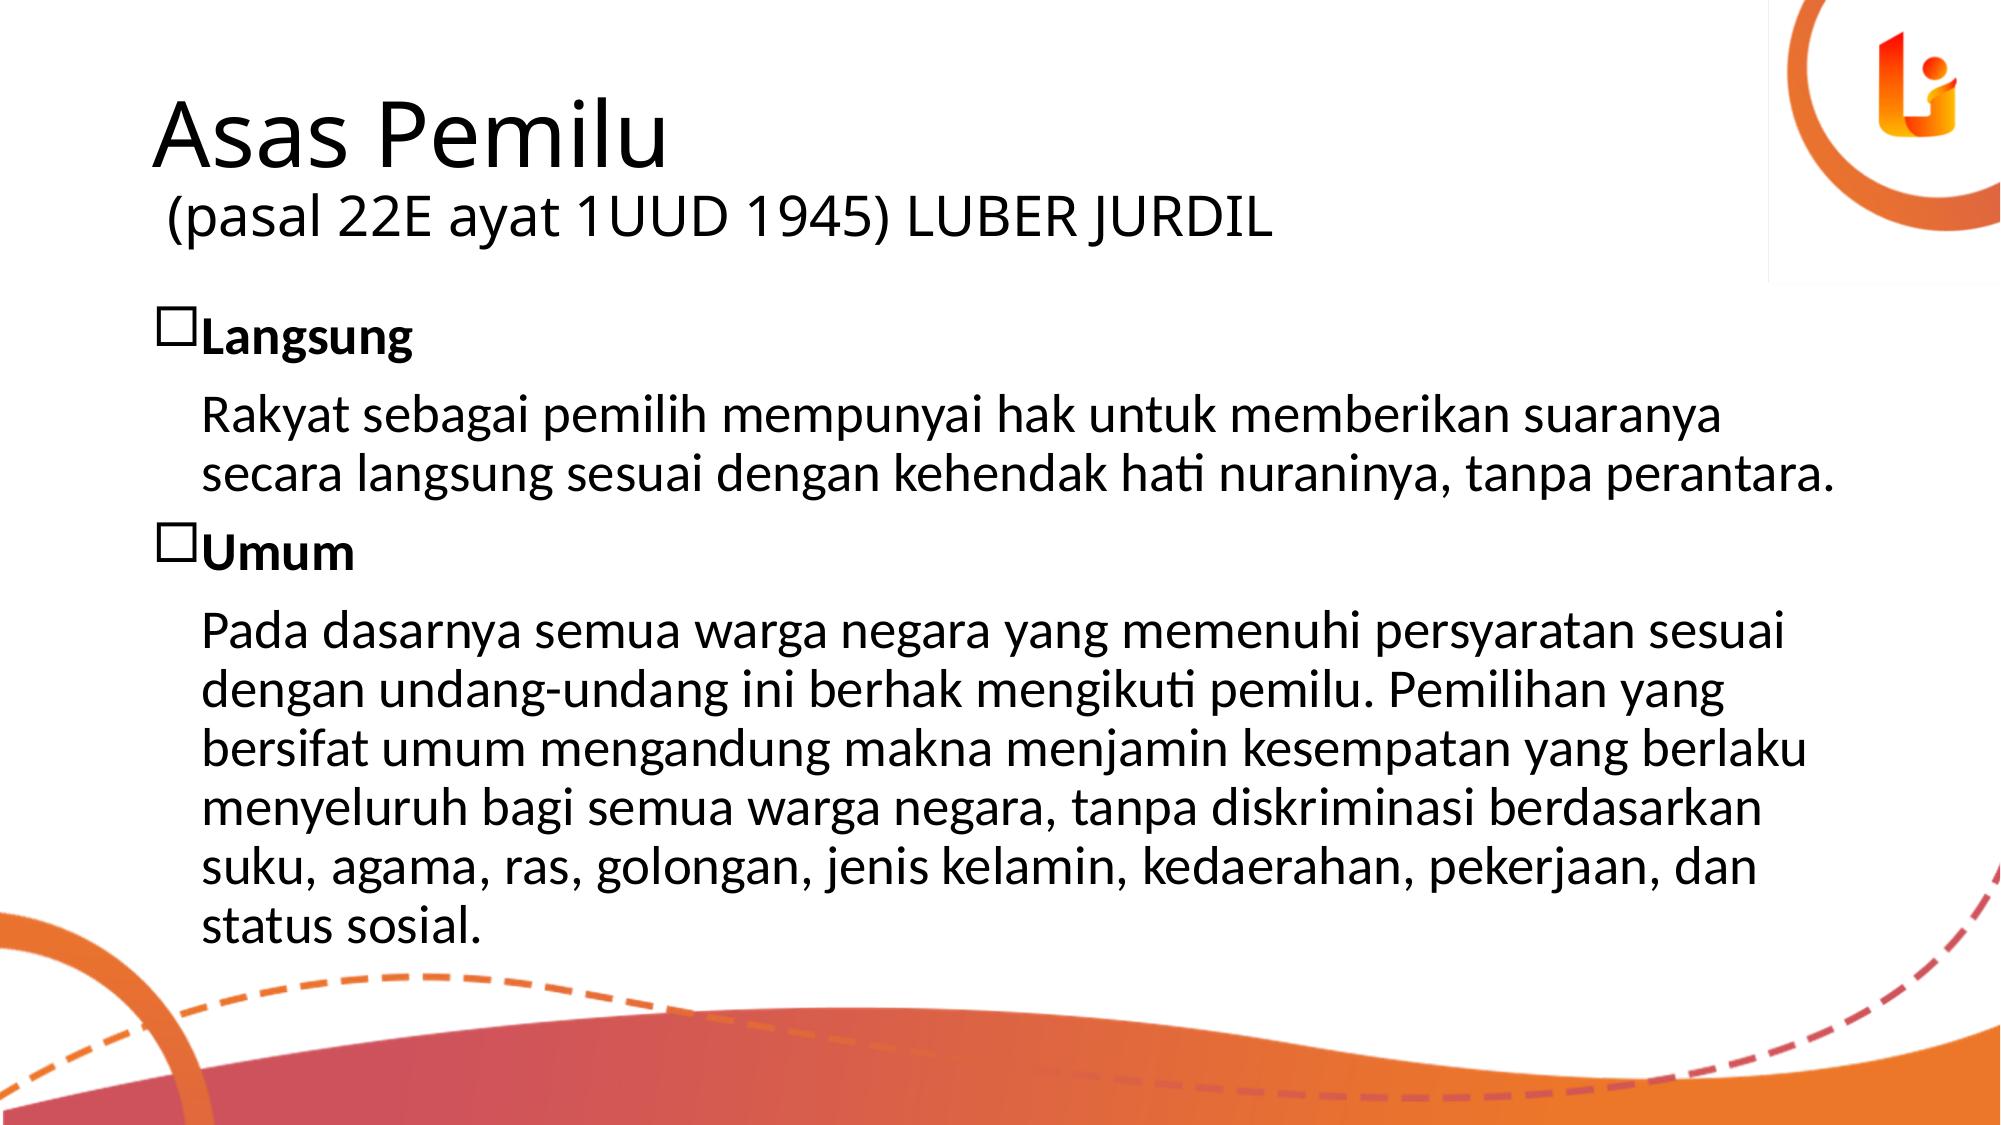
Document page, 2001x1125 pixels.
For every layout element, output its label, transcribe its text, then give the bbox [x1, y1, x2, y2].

picture [0, 0, 2001, 1125]
list Langsung Rakyat sebagai pemilih mempunyai hak untuk memberikan suaranya secara langsung sesuai dengan kehendak hati nuraninya, tanpa perantara. Umum Pada dasarnya semua warga negara yang memenuhi persyaratan sesuai dengan undang-undang ini berhak mengikuti pemilu. Pemilihan yang bersifat umum mengandung makna menjamin kesempatan yang berlaku menyeluruh bagi semua warga negara, tanpa diskriminasi berdasarkan suku, agama, ras, golongan, jenis kelamin, kedaerahan, pekerjaan, dan status sosial. [137, 299, 1863, 1014]
title Asas Pemilu (pasal 22E ayat 1UUD 1945) LUBER JURDIL [137, 59, 1863, 278]
